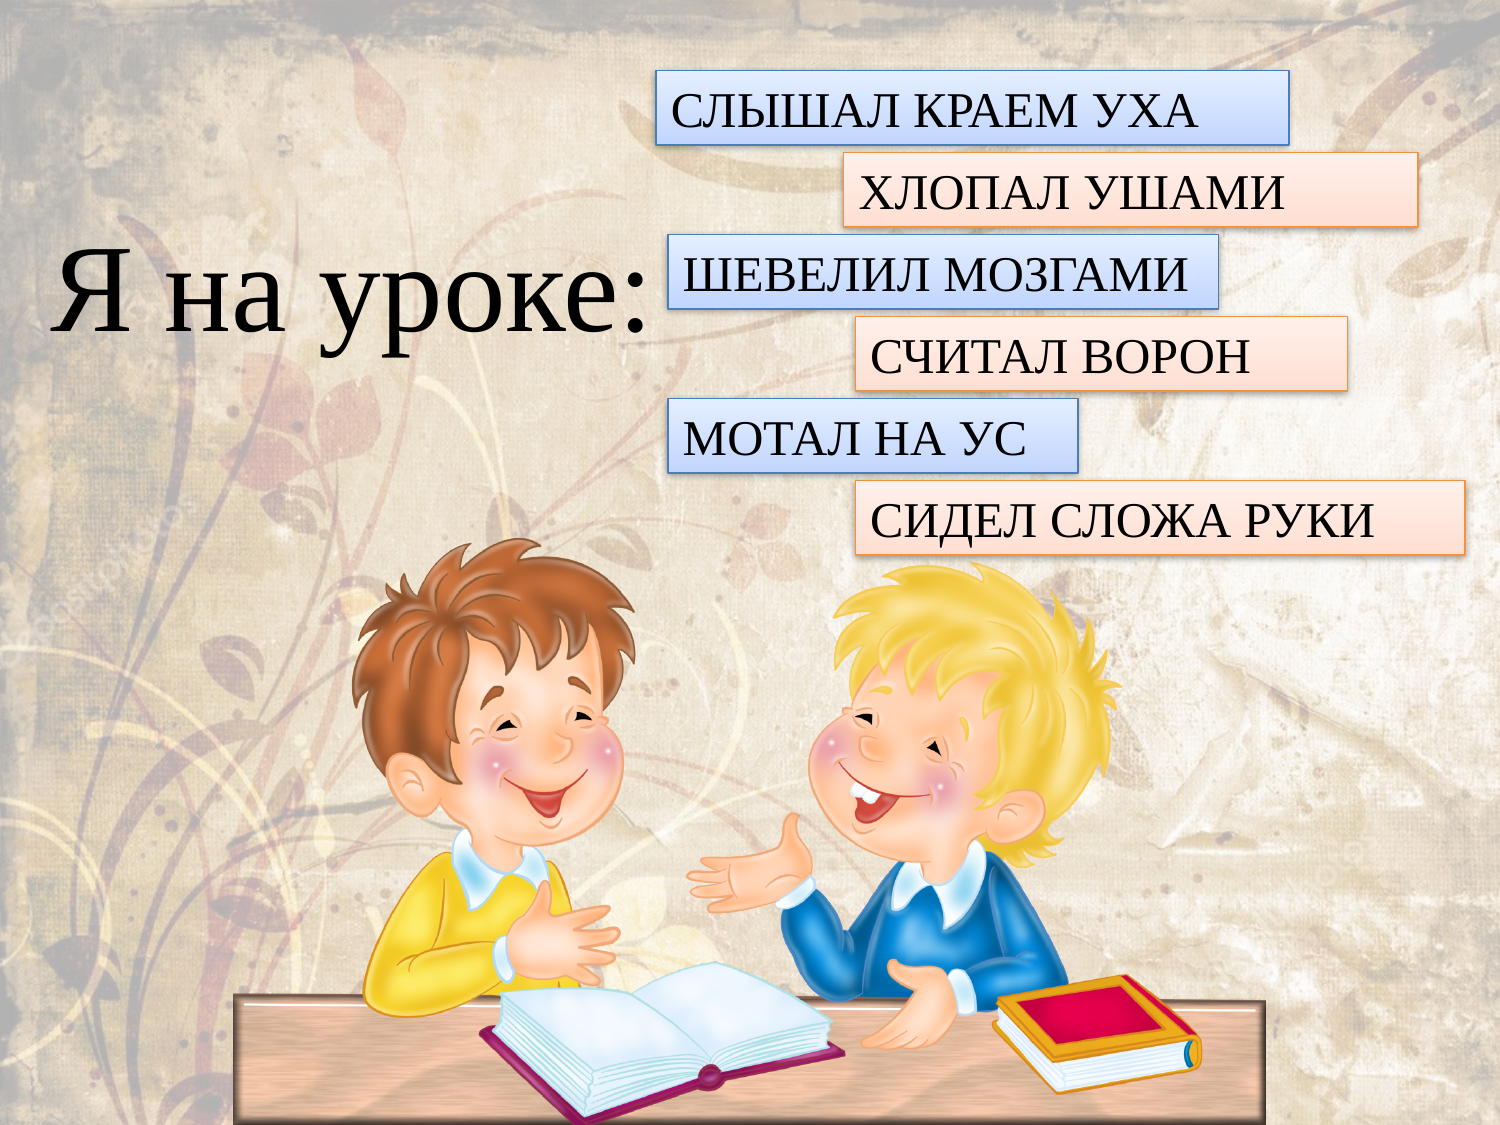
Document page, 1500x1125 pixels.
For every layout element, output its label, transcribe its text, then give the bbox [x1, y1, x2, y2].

text_box СЧИТАЛ ВОРОН [855, 316, 1348, 392]
text_box СИДЕЛ СЛОЖА РУКИ [1270, 480, 1466, 556]
text_box СЛЫШАЛ КРАЕМ УХА [655, 70, 1290, 146]
text_box МОТАЛ НА УС [667, 398, 1079, 465]
text_box ШЕВЕЛИЛ МОЗГАМИ [667, 234, 1219, 310]
text_box ХЛОПАЛ УШАМИ [843, 152, 1419, 228]
text_box Я на уроке: [35, 199, 692, 364]
picture [233, 466, 1266, 1125]
